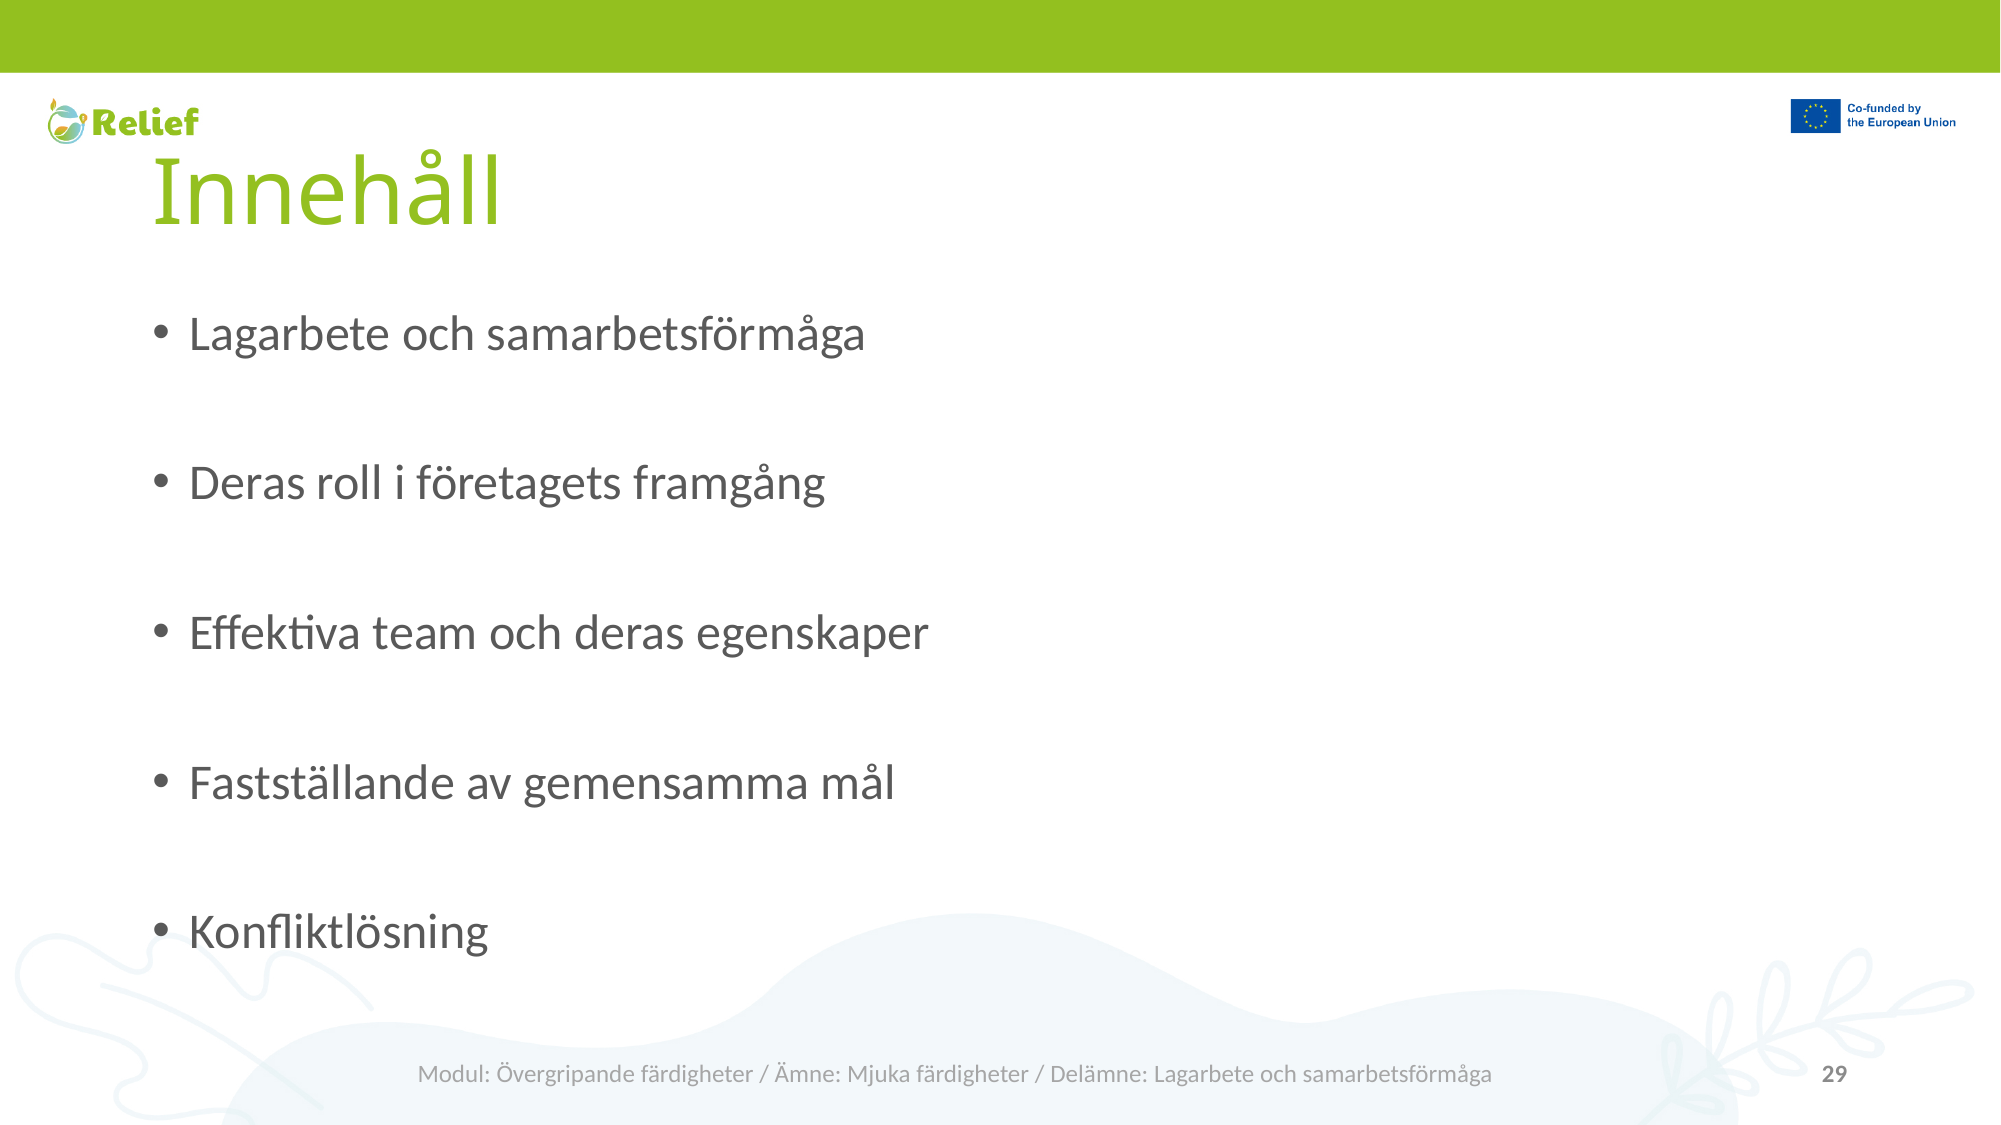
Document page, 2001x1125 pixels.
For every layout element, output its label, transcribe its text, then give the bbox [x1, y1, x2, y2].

list Lagarbete och samarbetsförmåga Deras roll i företagets framgång Effektiva team och deras egenskaper Fastställande av gemensamma mål Konfliktlösning [137, 299, 1863, 1014]
slide_number 29 [1787, 1042, 1863, 1103]
footer Modul: Övergripande färdigheter / Ämne: Mjuka färdigheter / Delämne: Lagarbete och samarbetsförmåga [137, 1023, 1775, 1122]
title Innehåll [137, 111, 1863, 278]
picture [0, 0, 2001, 1125]
